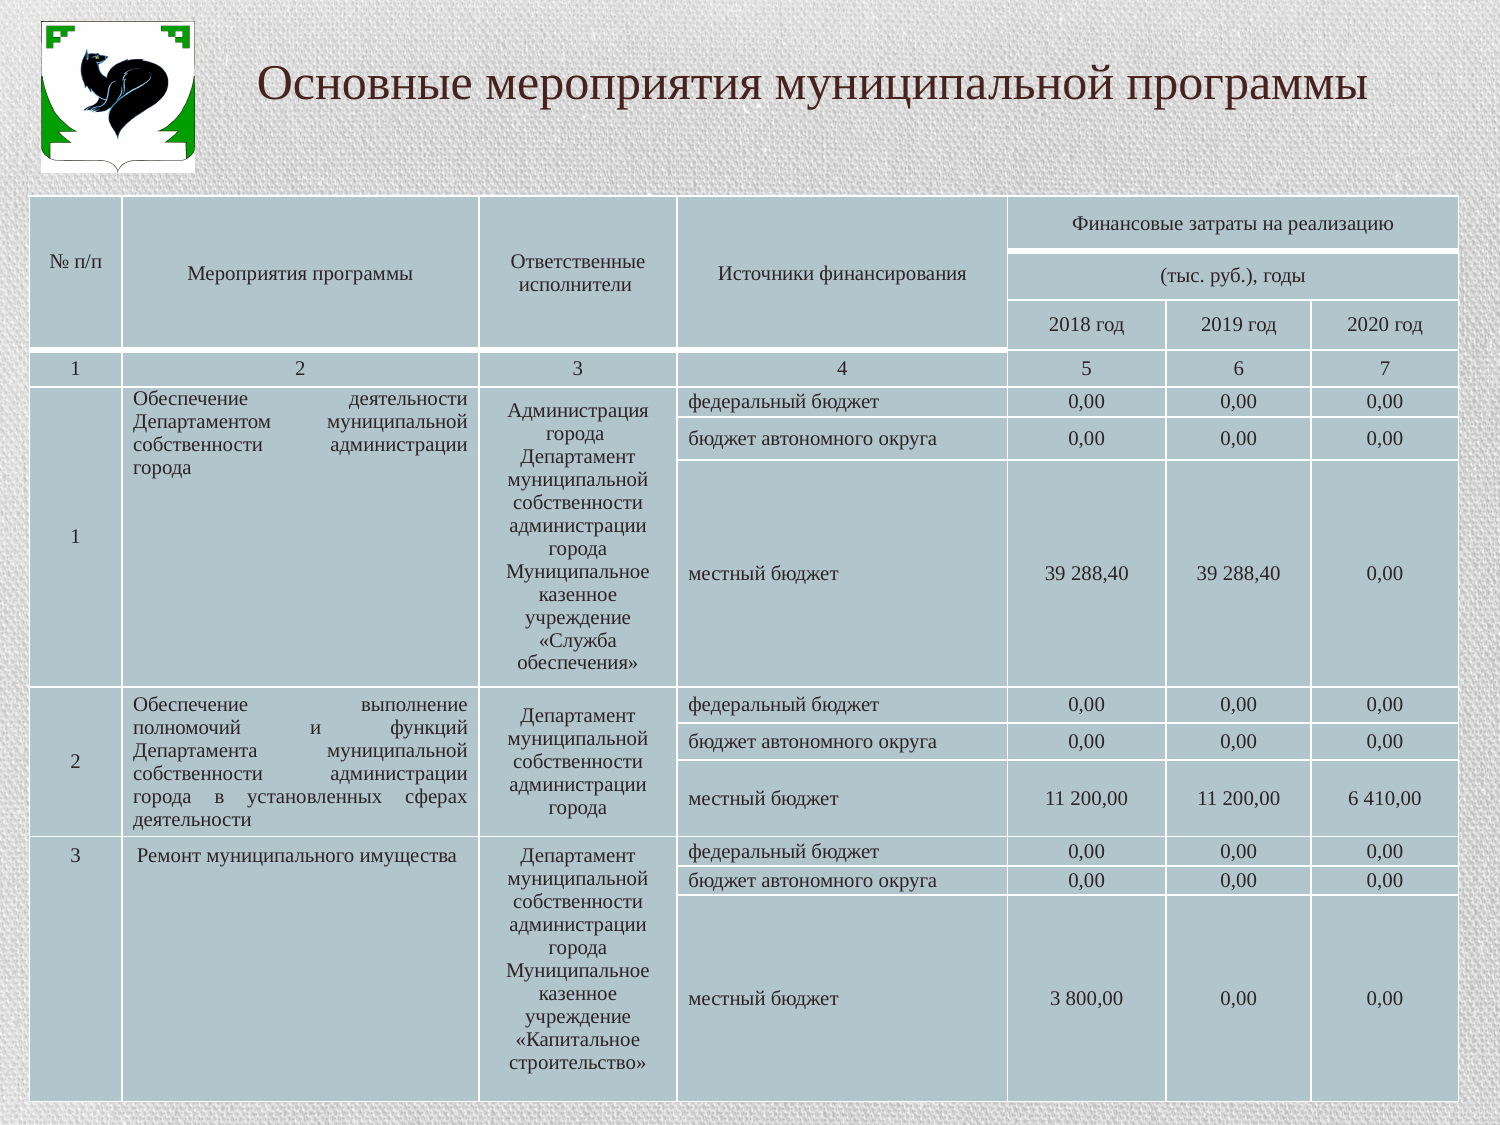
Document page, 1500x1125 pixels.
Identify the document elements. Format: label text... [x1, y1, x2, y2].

table_cell 2020 год [1312, 301, 1458, 349]
table_header Источники финансирования [678, 197, 1007, 347]
table_cell 0,00 [1167, 896, 1310, 1101]
table_cell 1 [30, 388, 121, 686]
table_cell 7 [1312, 351, 1458, 386]
table_cell 0,00 [1008, 837, 1165, 865]
table_cell Обеспечение деятельности Департаментом муниципальной собственности администрации города [123, 388, 478, 686]
table_cell 1 [30, 353, 121, 386]
table_cell Обеспечение выполнение полномочий и функций Департамента муниципальной собственности администрации города в установленных сферах деятельности [123, 688, 478, 836]
table_cell бюджет автономного округа [678, 418, 1007, 459]
table_cell 0,00 [1312, 837, 1458, 865]
table_cell 2 [123, 353, 478, 386]
table_cell 0,00 [1312, 388, 1458, 416]
table_cell Ремонт муниципального имущества [123, 837, 478, 1101]
table_cell 11 200,00 [1167, 761, 1310, 836]
table_cell 2 [30, 688, 121, 836]
table_cell 0,00 [1167, 867, 1310, 894]
table_cell 0,00 [1008, 724, 1165, 759]
table_header Финансовые затраты на реализацию [1008, 197, 1458, 248]
table_cell 0,00 [1008, 867, 1165, 894]
table_cell 0,00 [1312, 688, 1458, 722]
table_cell 0,00 [1312, 418, 1458, 459]
table_cell 0,00 [1312, 461, 1458, 686]
table_cell Администрация города Департамент муниципальной собственности администрации города Муниципальное казенное учреждение «Служба обеспечения» [480, 388, 676, 686]
table_cell 5 [1008, 351, 1165, 386]
table_cell 3 800,00 [1008, 896, 1165, 1101]
table_cell Департамент муниципальной собственности администрации города Муниципальное казенное учреждение «Капитальное строительство» [480, 837, 676, 1101]
text_box Основные мероприятия муниципальной программы [242, 42, 1412, 118]
table_cell 6 [1167, 351, 1310, 386]
table_cell 0,00 [1008, 418, 1165, 459]
table_cell федеральный бюджет [678, 837, 1007, 865]
table_cell 0,00 [1167, 688, 1310, 722]
table_cell 3 [30, 837, 121, 1101]
table_cell (тыс. руб.), годы [1008, 254, 1458, 299]
table_cell 3 [480, 353, 676, 386]
table_cell бюджет автономного округа [678, 724, 1007, 759]
table_cell федеральный бюджет [678, 688, 1007, 722]
table_cell 39 288,40 [1167, 461, 1310, 686]
table_cell 0,00 [1008, 388, 1165, 416]
table_cell местный бюджет [678, 461, 1007, 686]
table_cell 0,00 [1008, 688, 1165, 722]
table_cell местный бюджет [678, 761, 1007, 836]
table_cell 0,00 [1167, 418, 1310, 459]
table_cell 0,00 [1167, 724, 1310, 759]
table_header Мероприятия программы [123, 197, 478, 347]
table_cell 0,00 [1167, 837, 1310, 865]
table_cell Департамент муниципальной собственности администрации города [480, 688, 676, 836]
table_cell 2019 год [1167, 301, 1310, 349]
table_header № п/п [30, 197, 121, 347]
table_cell 6 410,00 [1312, 761, 1458, 836]
table_cell бюджет автономного округа [678, 867, 1007, 894]
table_cell 0,00 [1312, 867, 1458, 894]
table_cell 39 288,40 [1008, 461, 1165, 686]
table_header Ответственные исполнители [480, 197, 676, 347]
table_cell 2018 год [1008, 301, 1165, 349]
table_cell 0,00 [1312, 896, 1458, 1101]
table_cell 0,00 [1167, 388, 1310, 416]
table_cell местный бюджет [678, 896, 1007, 1101]
table_cell 4 [678, 353, 1007, 386]
table_cell 11 200,00 [1008, 761, 1165, 836]
picture [40, 21, 195, 173]
table_cell 0,00 [1312, 724, 1458, 759]
table_cell федеральный бюджет [678, 388, 1007, 416]
